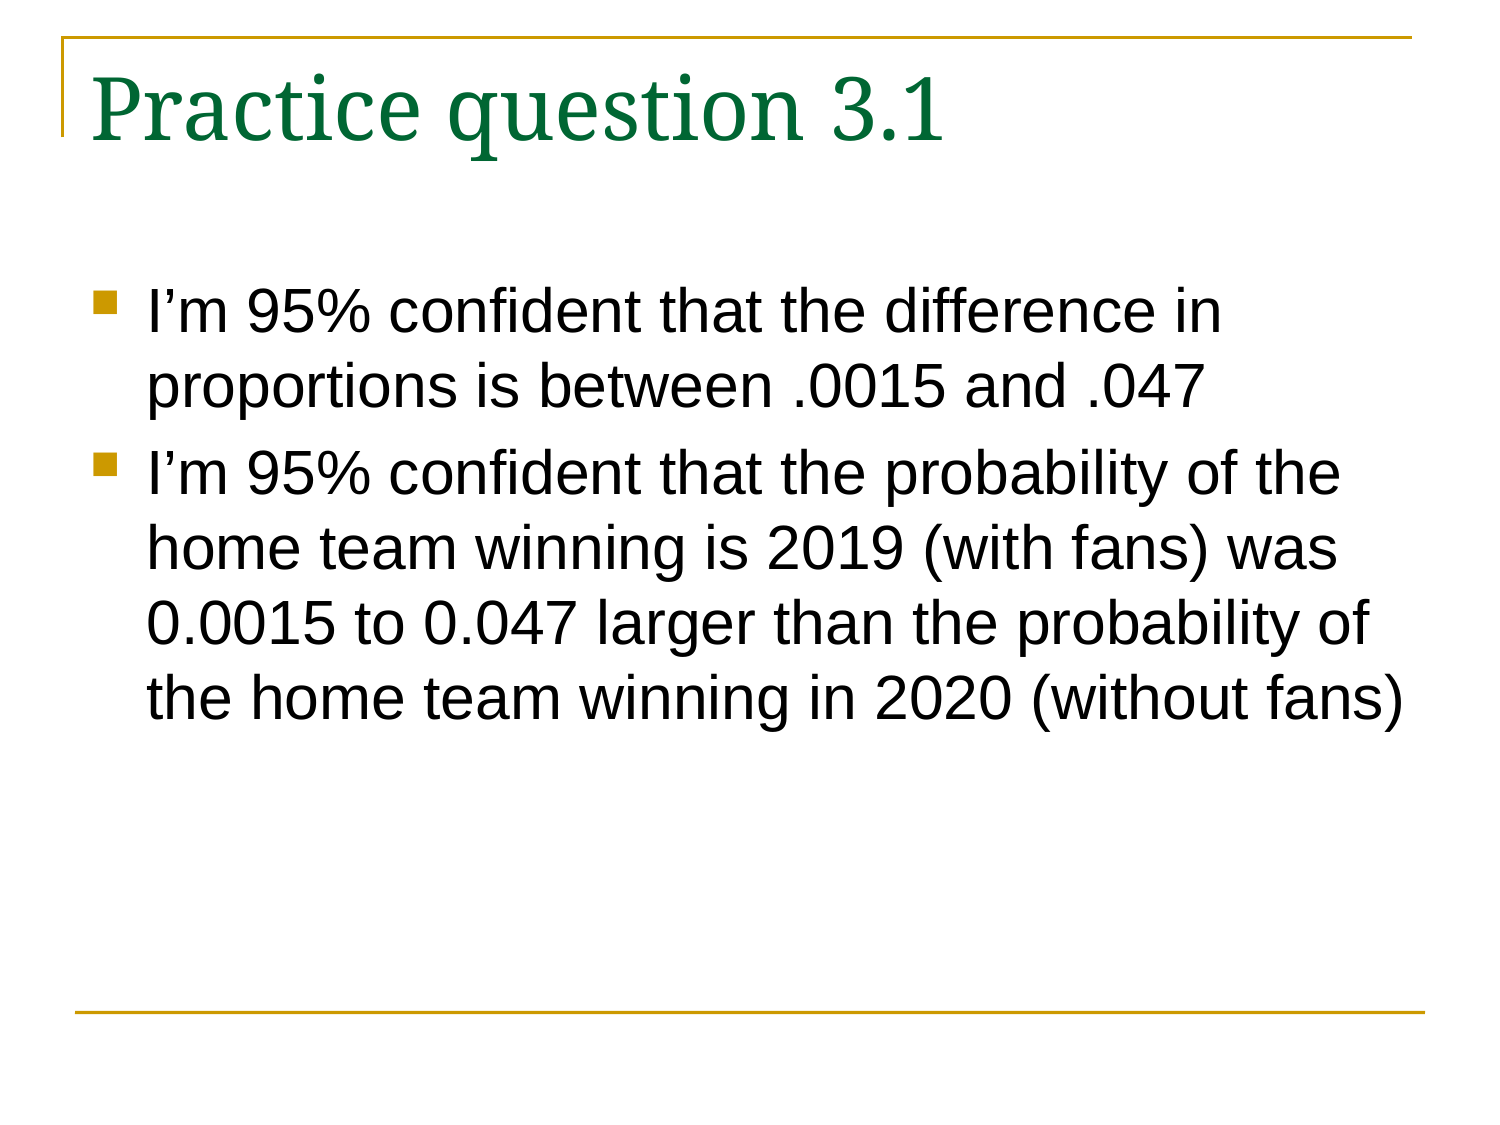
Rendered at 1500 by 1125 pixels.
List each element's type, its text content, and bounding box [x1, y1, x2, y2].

list I’m 95% confident that the difference in proportions is between .0015 and .047 I’m 95% confident that the probability of the home team winning is 2019 (with fans) was 0.0015 to 0.047 larger than the probability of the home team winning in 2020 (without fans) [75, 262, 1425, 1006]
title Practice question 3.1 [75, 45, 1425, 233]
